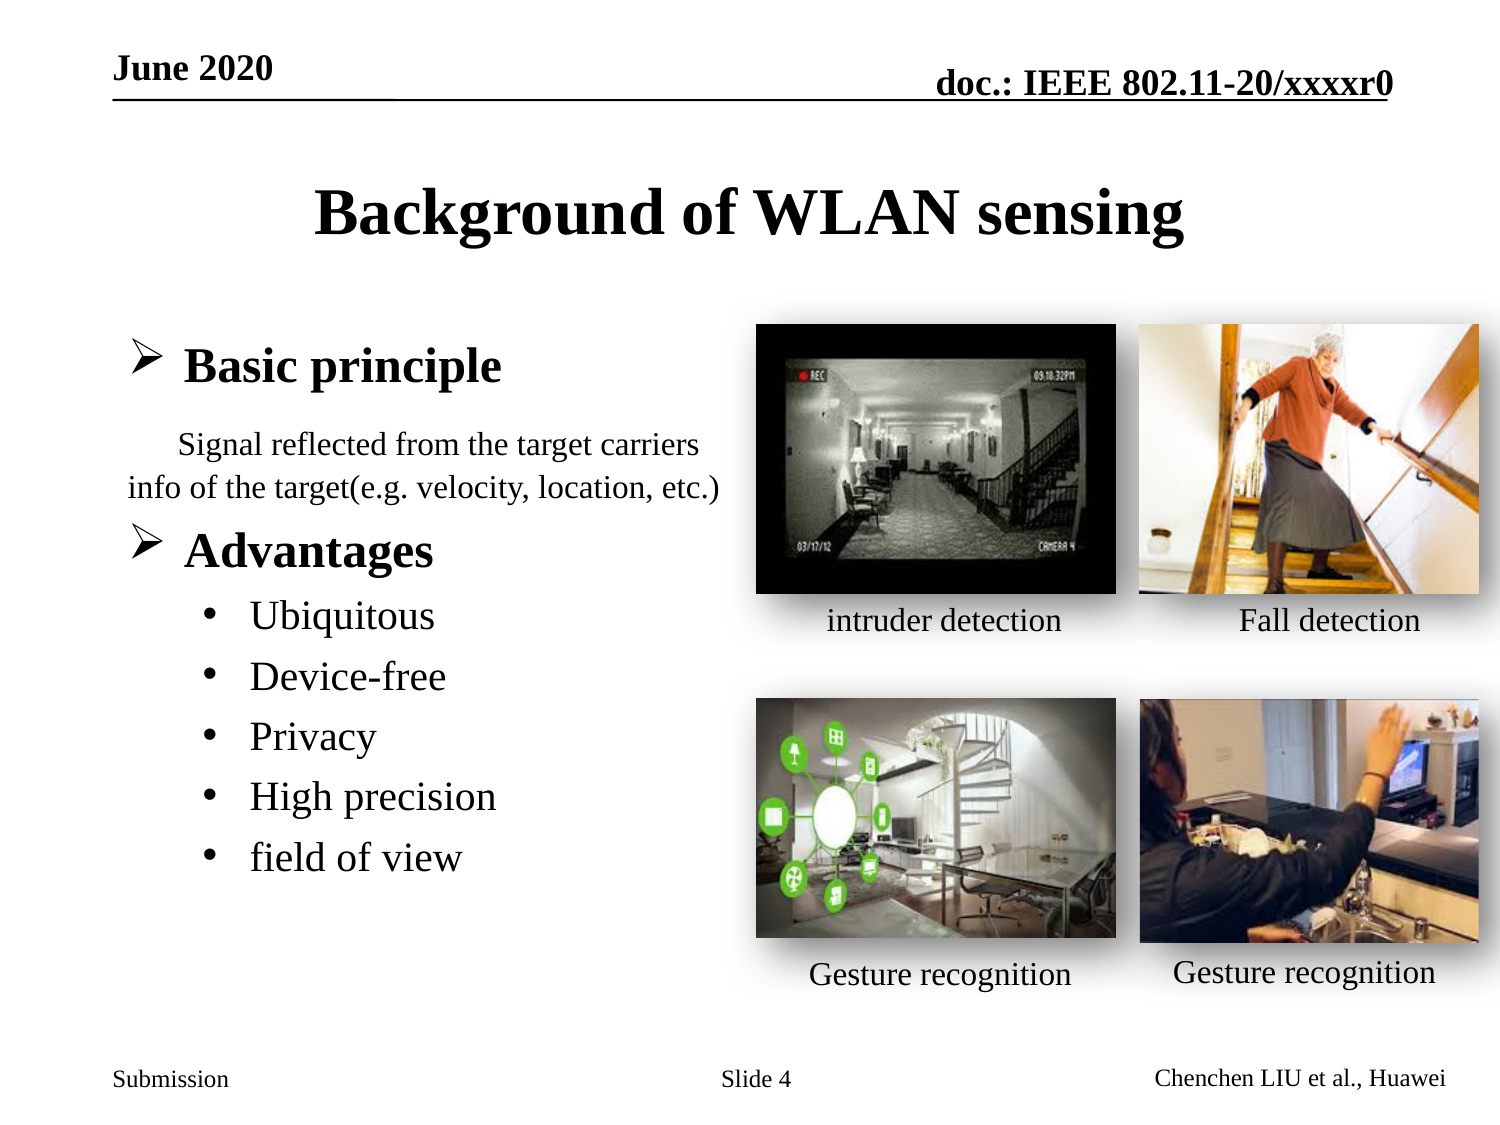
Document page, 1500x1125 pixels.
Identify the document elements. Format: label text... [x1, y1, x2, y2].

slide_number Slide 4 [712, 1061, 800, 1123]
picture [1139, 324, 1479, 594]
text_box intruder detection [811, 602, 1078, 646]
text_box Gesture recognition [793, 947, 1096, 1000]
picture [755, 698, 1116, 939]
text_box Gesture recognition [1158, 952, 1460, 997]
picture [755, 324, 1116, 594]
title Background of WLAN sensing [112, 111, 1388, 303]
text_box Fall detection [1224, 602, 1445, 646]
list Basic principle Signal reflected from the target carriers info of the target(e.g. velocity, location, etc.) Advantages Ubiquitous Device-free Privacy High precision field of view [112, 324, 751, 1016]
picture [1139, 699, 1479, 943]
